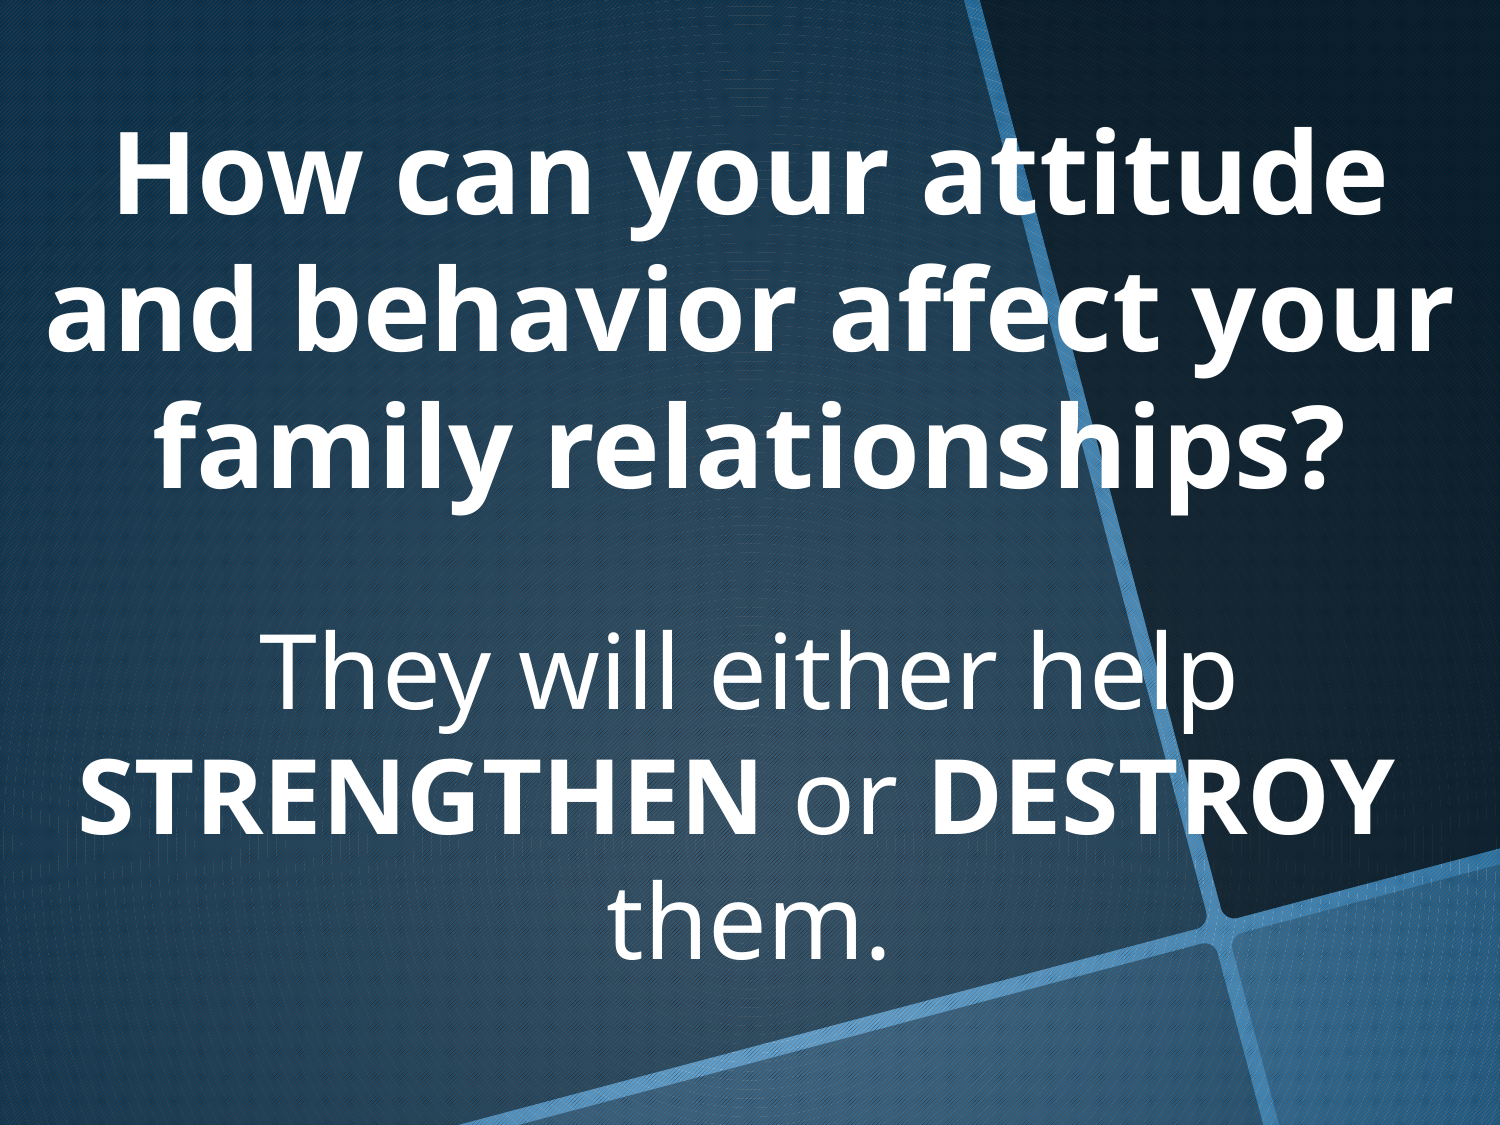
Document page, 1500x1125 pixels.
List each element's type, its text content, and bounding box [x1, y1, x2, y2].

text_box They will either help STRENGTHEN or DESTROY them. [21, 597, 1479, 988]
title How can your attitude and behavior affect your family relationships? [0, 99, 1500, 520]
